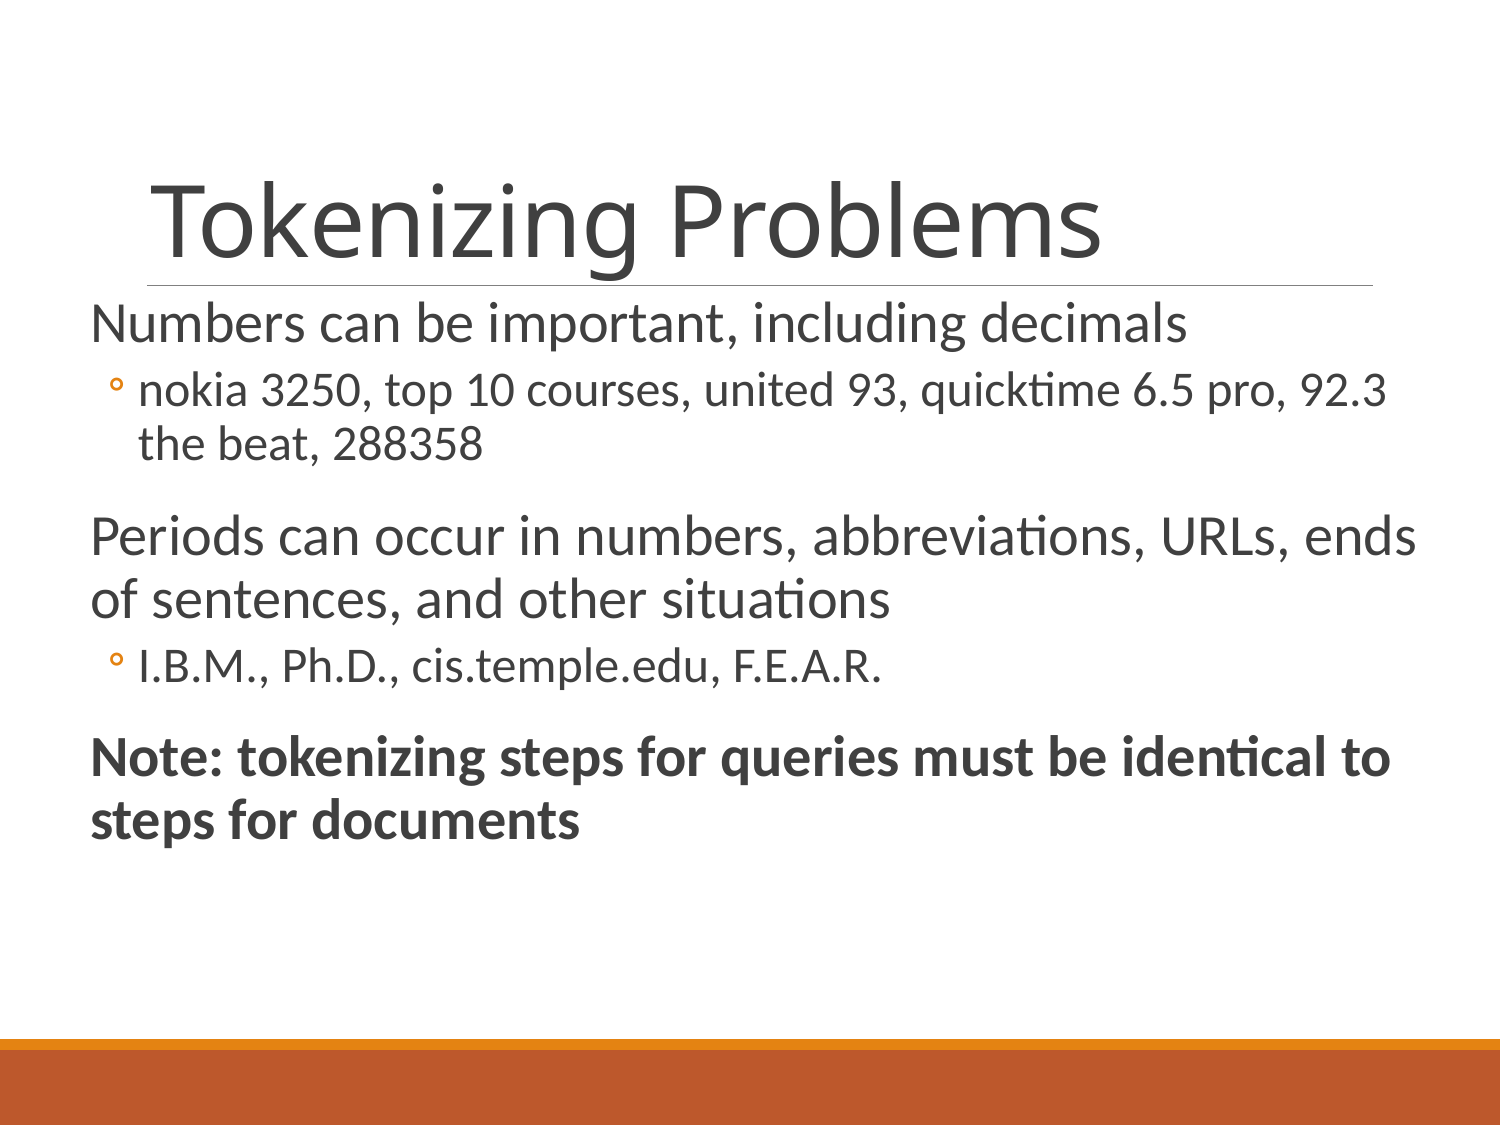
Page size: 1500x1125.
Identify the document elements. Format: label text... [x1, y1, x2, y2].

list Numbers can be important, including decimals nokia 3250, top 10 courses, united 93, quicktime 6.5 pro, 92.3 the beat, 288358 Periods can occur in numbers, abbreviations, URLs, ends of sentences, and other situations I.B.M., Ph.D., cis.temple.edu, F.E.A.R. Note: tokenizing steps for queries must be identical to steps for documents [75, 285, 1425, 1000]
title Tokenizing Problems [135, 47, 1373, 285]
